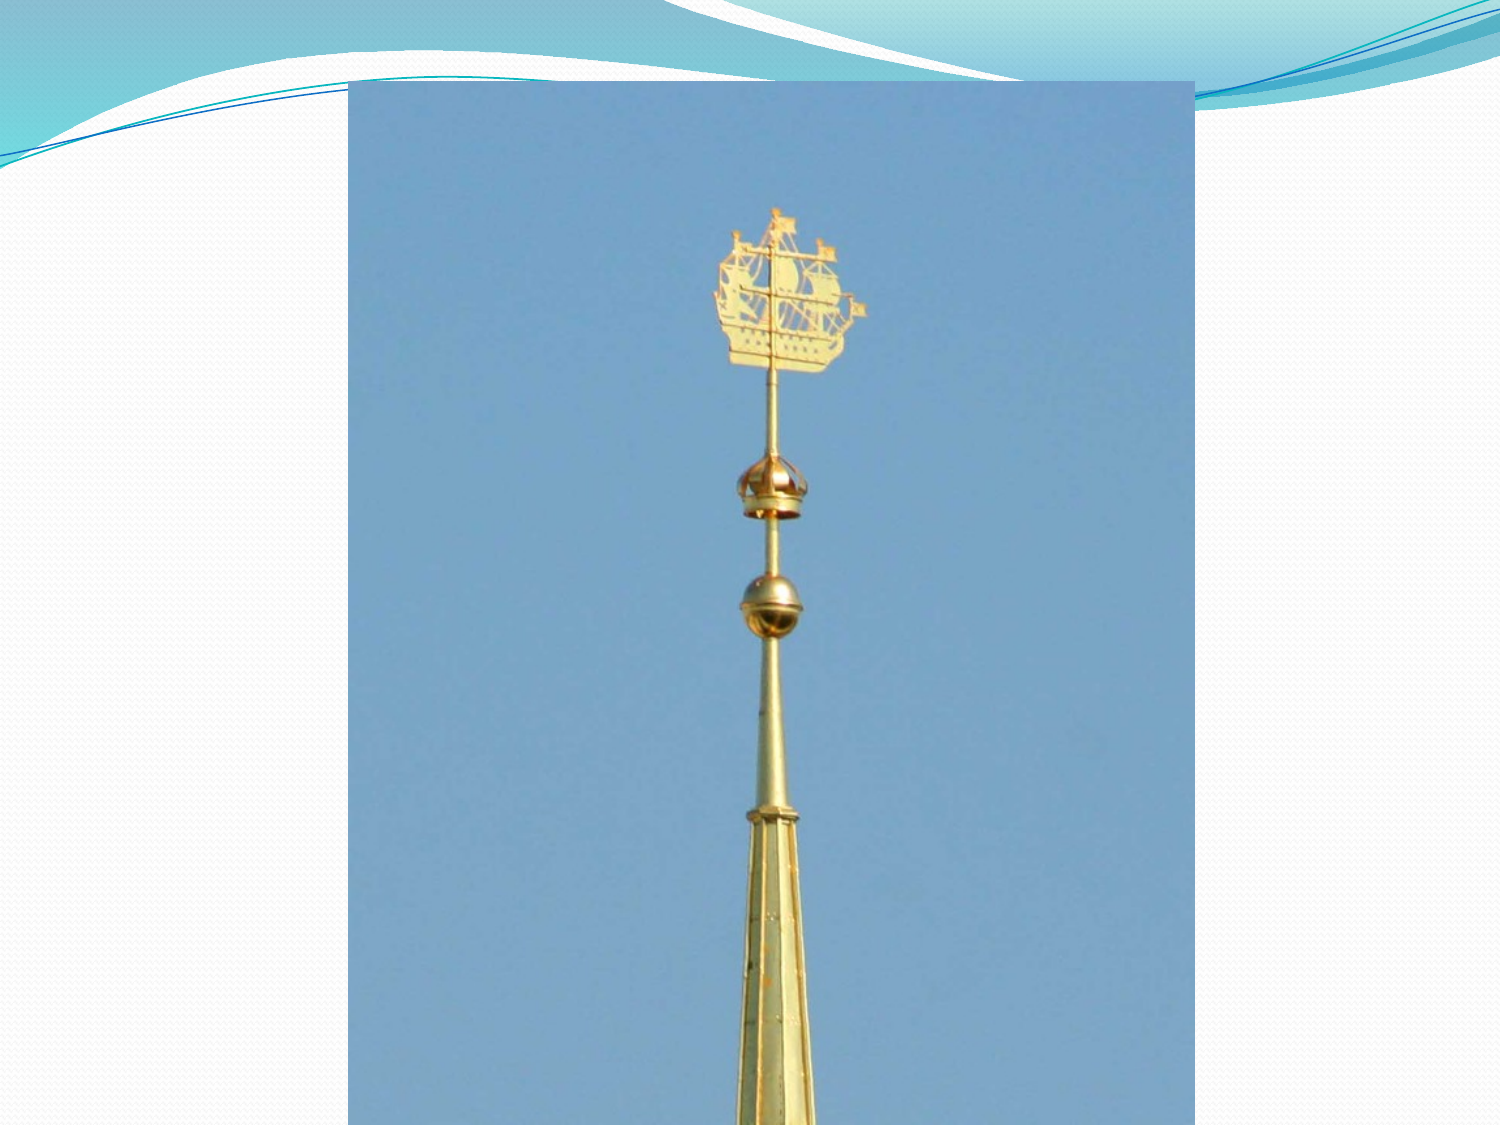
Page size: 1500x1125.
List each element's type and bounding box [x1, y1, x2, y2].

picture [348, 81, 1195, 1125]
